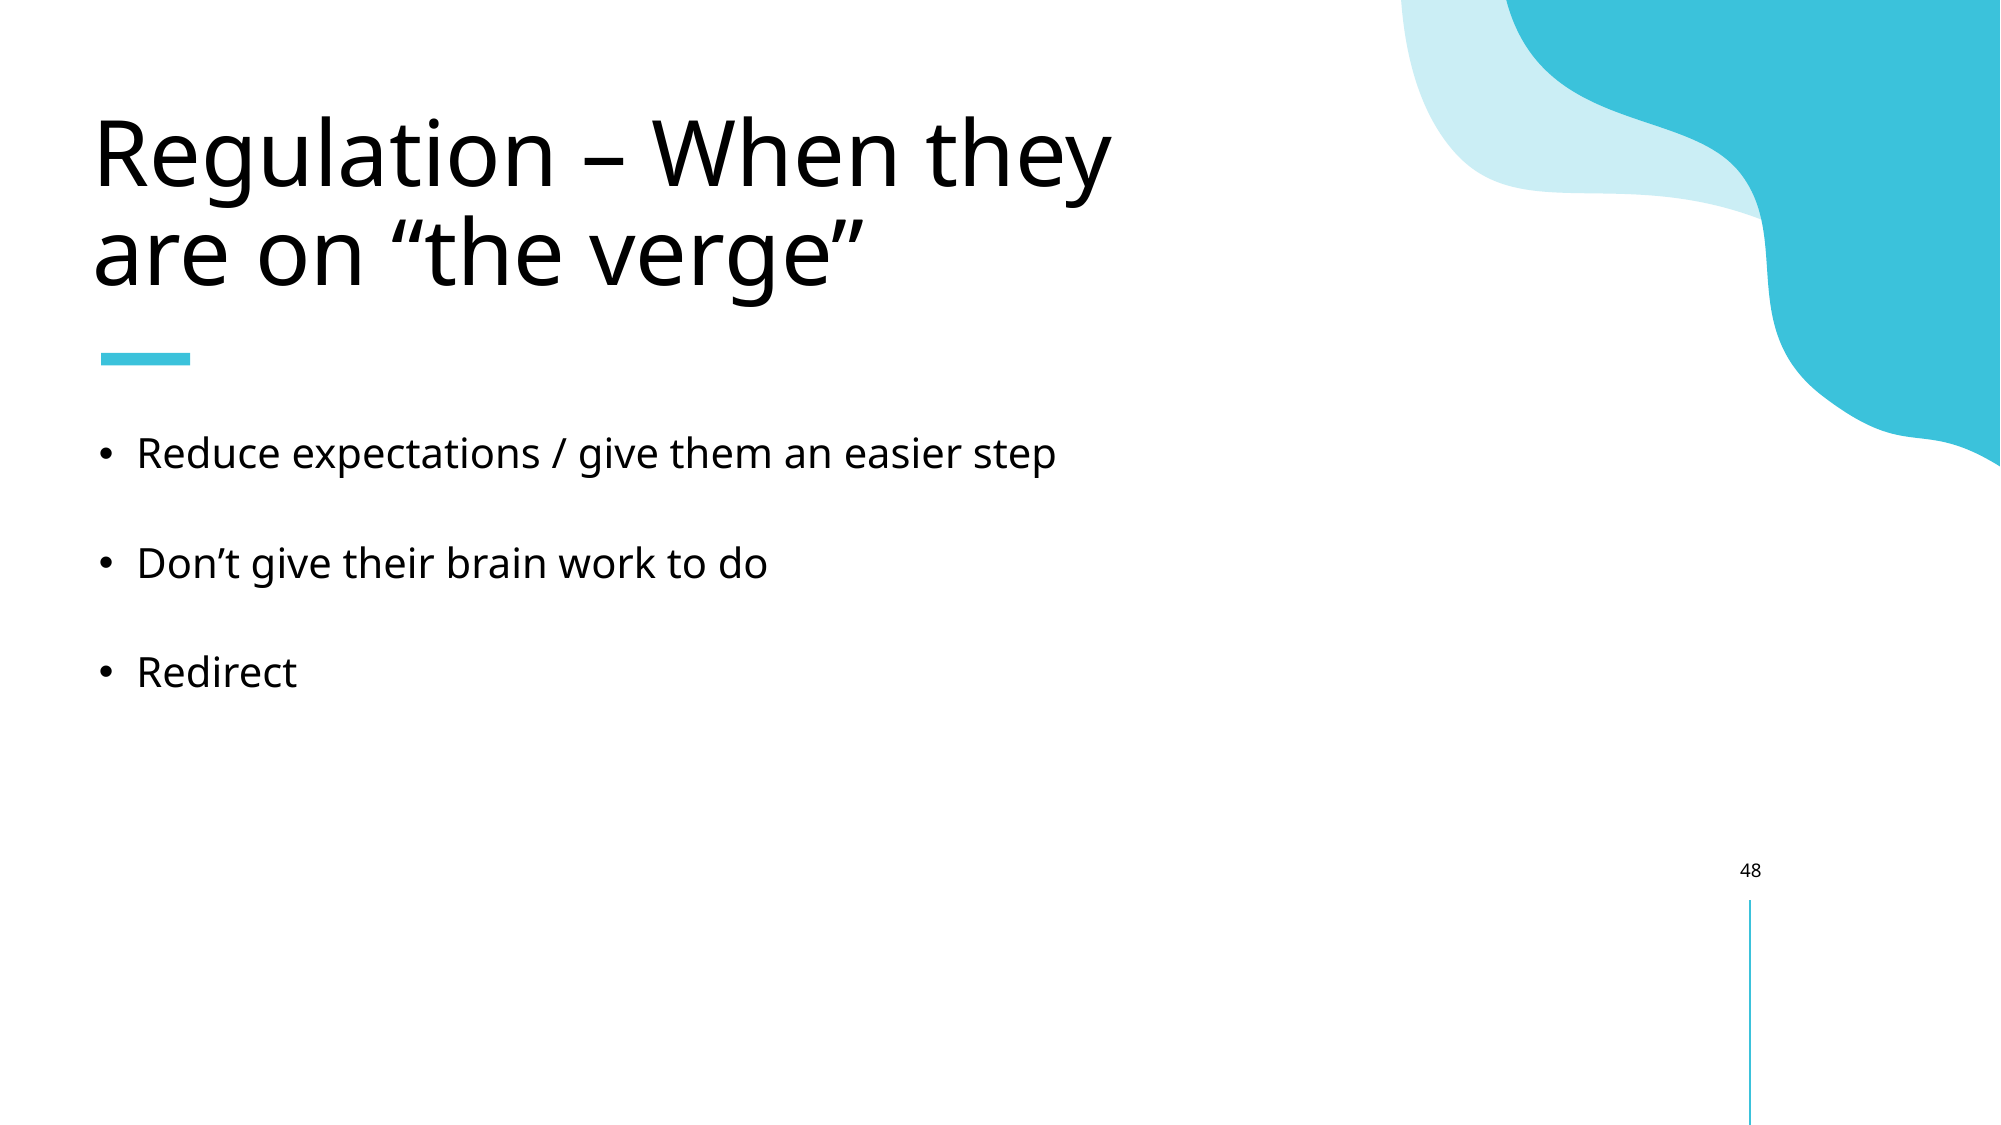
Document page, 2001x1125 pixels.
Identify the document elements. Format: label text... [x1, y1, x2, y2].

text_box [1400, 0, 1760, 221]
list Reduce expectations / give them an easier step Don’t give their brain work to do Redirect [84, 425, 1809, 1125]
text_box 48 [1734, 858, 1766, 881]
title Regulation – When they are on “the verge” [77, 97, 1770, 315]
text_box [1505, 0, 2000, 468]
